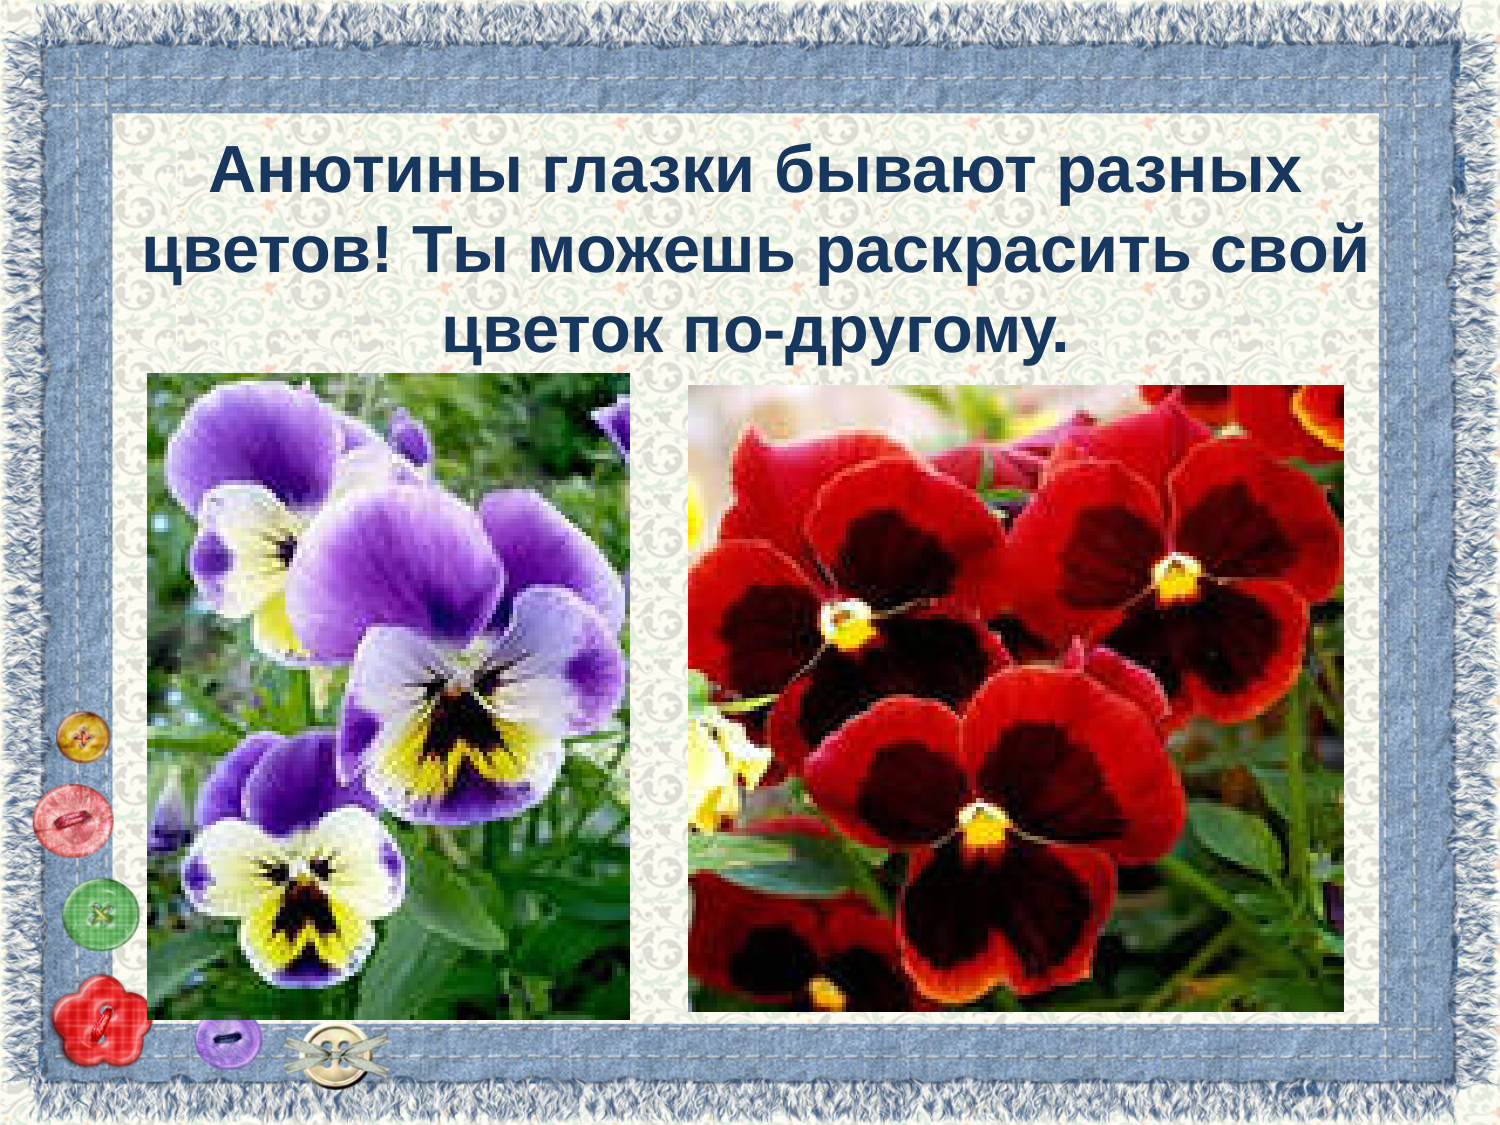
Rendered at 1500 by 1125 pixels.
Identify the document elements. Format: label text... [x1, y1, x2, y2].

title Анютины глазки бывают разных цветов! Ты можешь раскрасить свой цветок по-другому. [123, 125, 1388, 367]
picture [0, 0, 1500, 1125]
